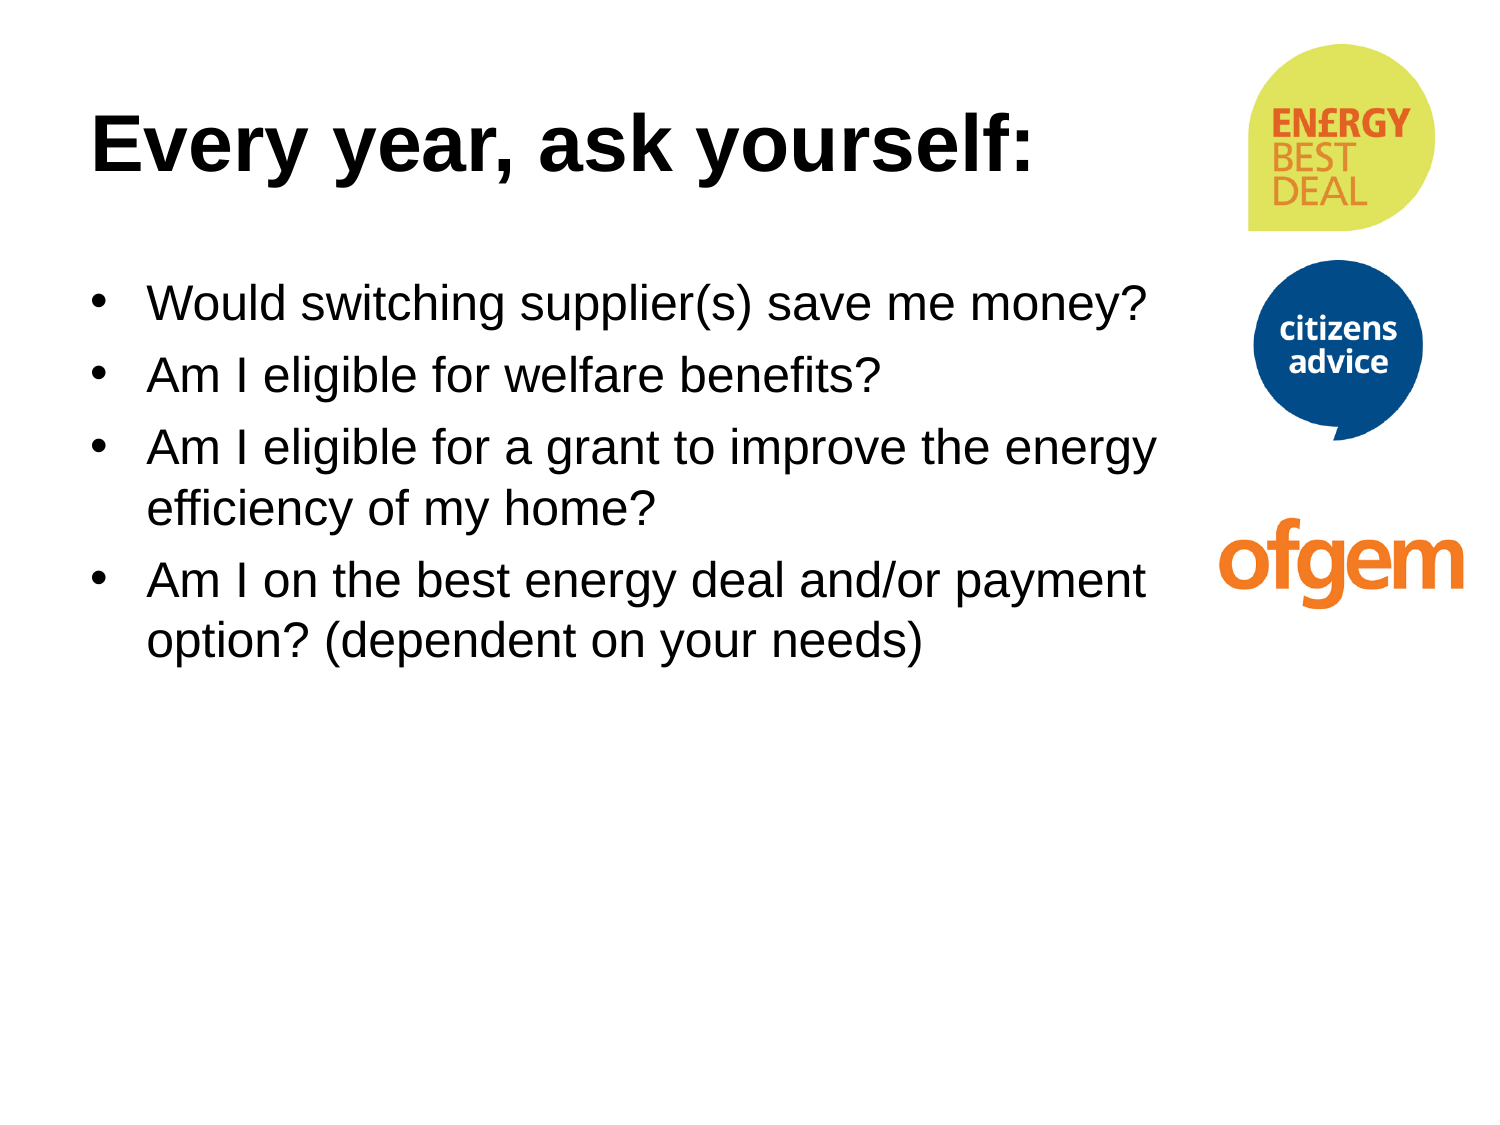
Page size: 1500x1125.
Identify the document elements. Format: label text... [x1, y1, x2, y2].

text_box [1217, 42, 1467, 610]
list Would switching supplier(s) save me money? Am I eligible for welfare benefits? Am I eligible for a grant to improve the energy efficiency of my home? Am I on the best energy deal and/or payment option? (dependent on your needs) [75, 262, 1176, 1005]
title Every year, ask yourself: [75, 45, 1176, 233]
